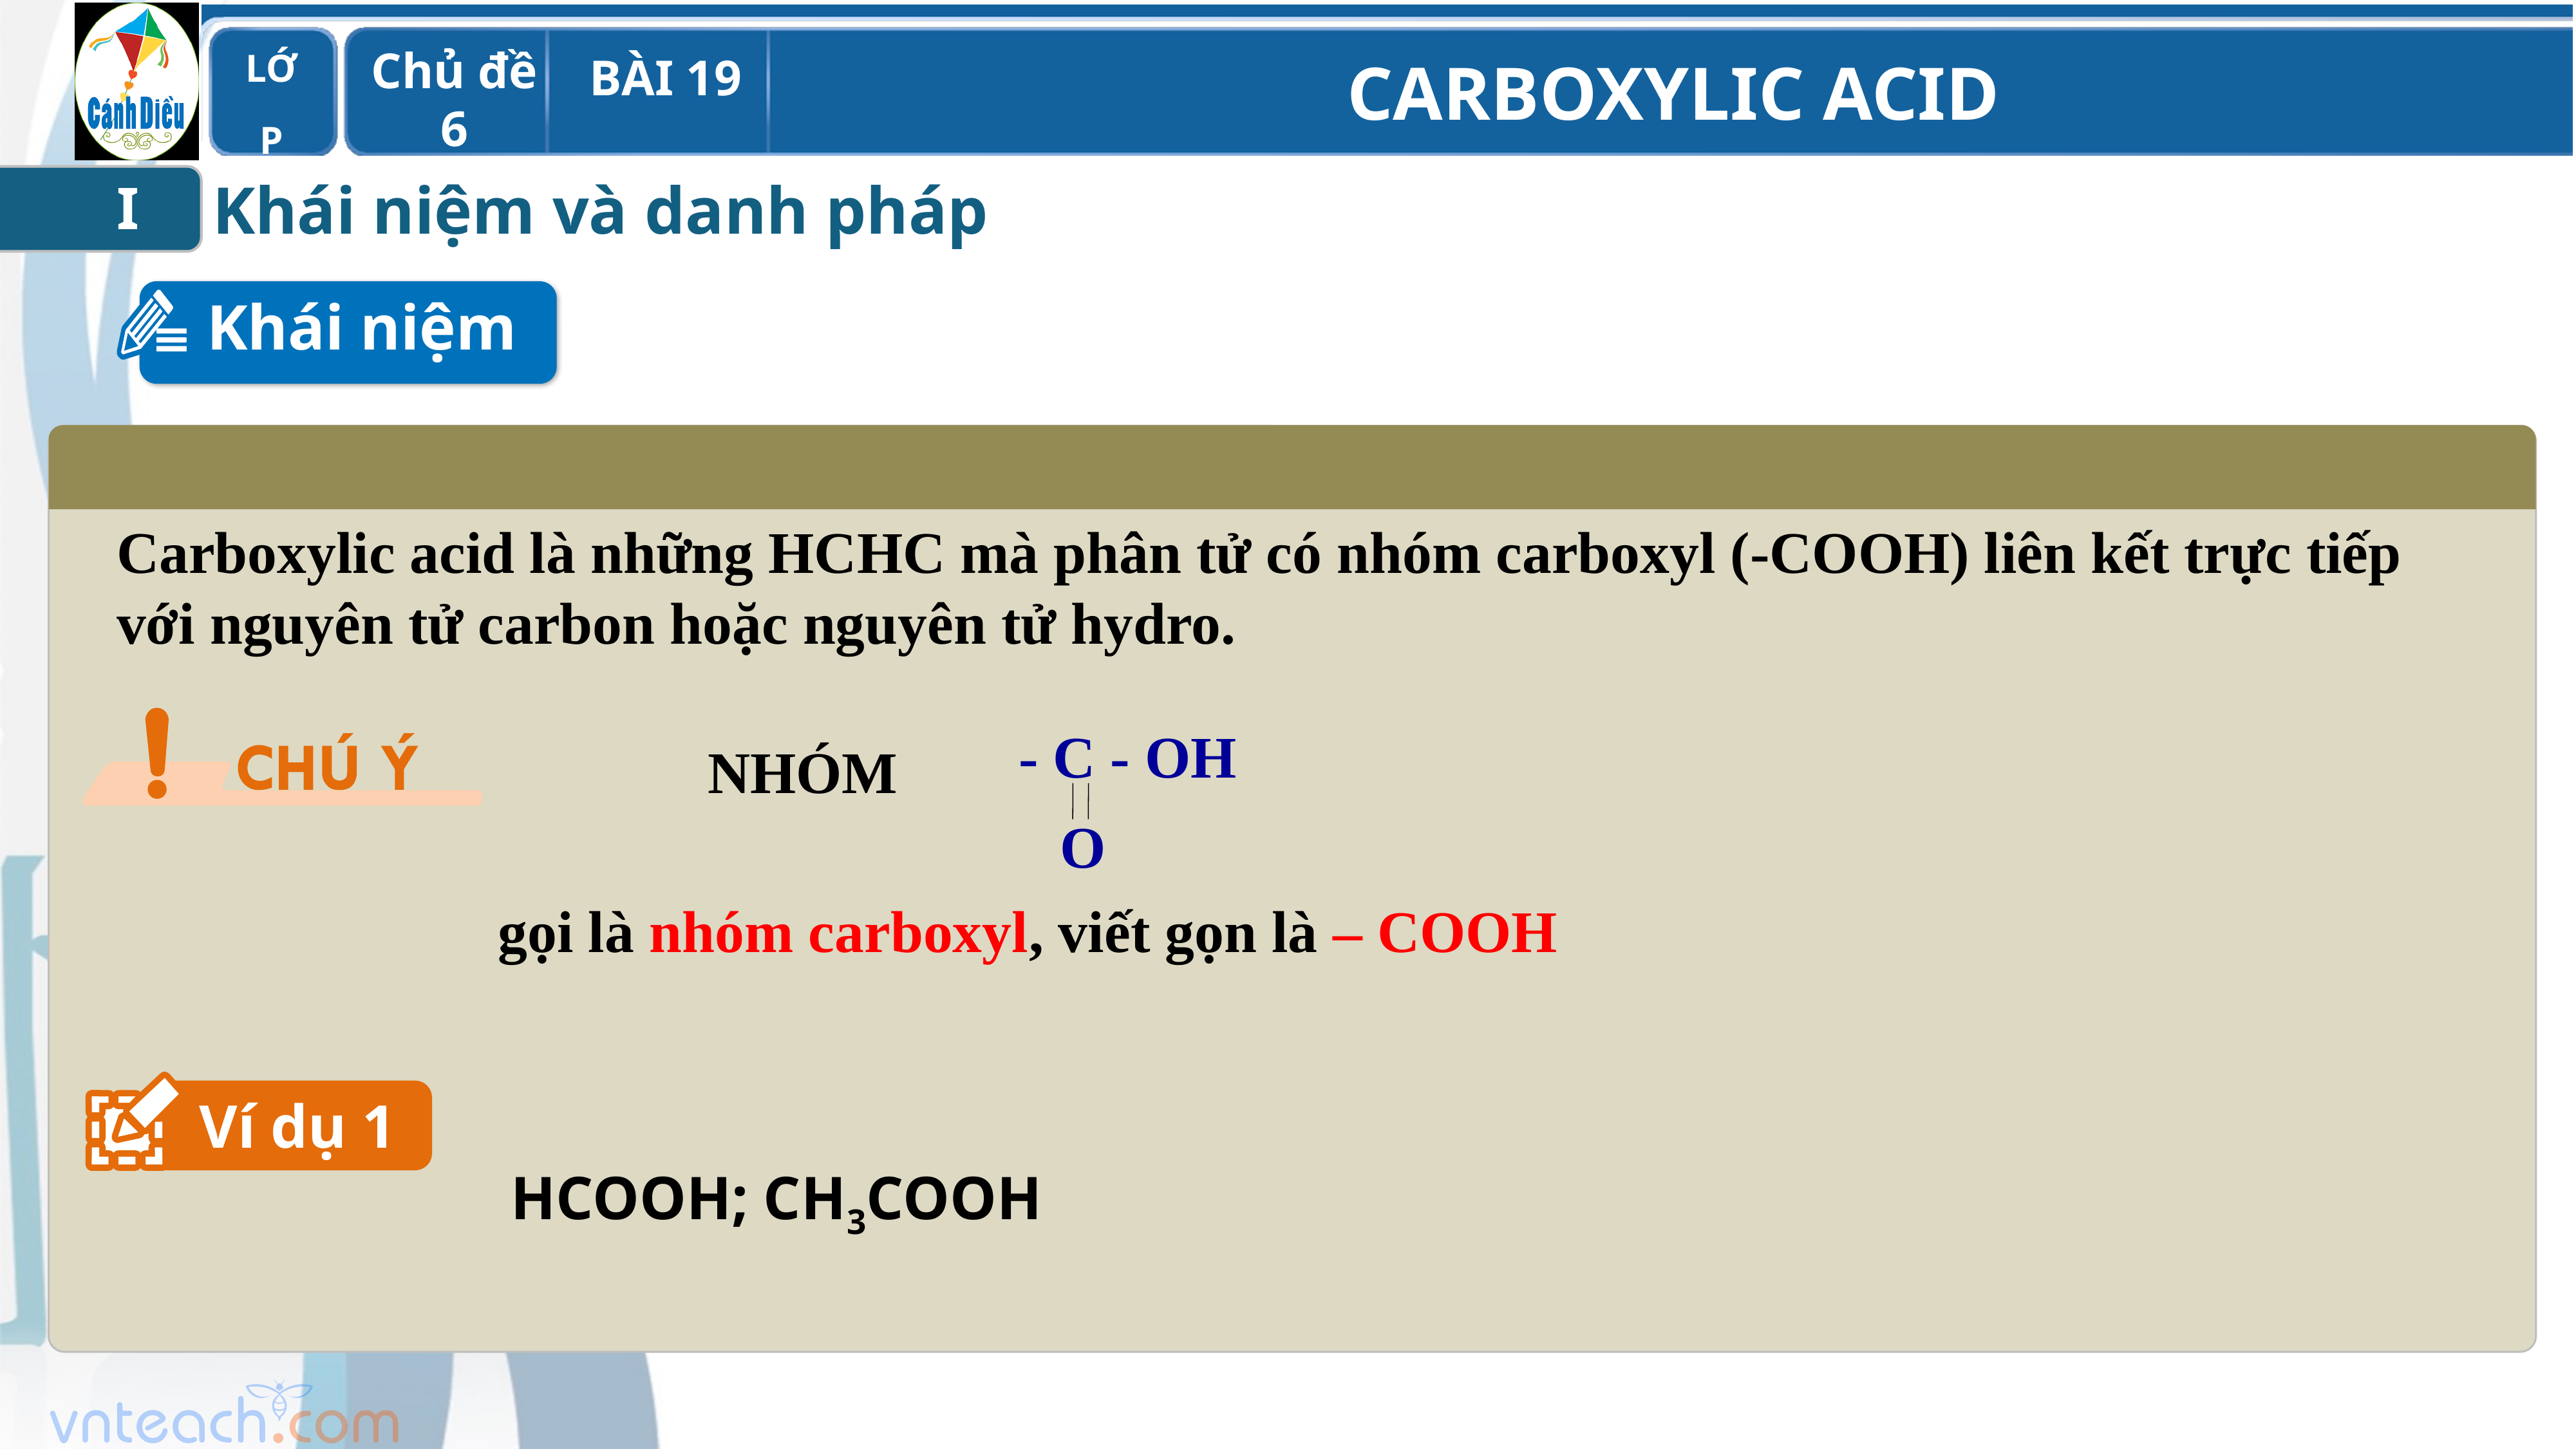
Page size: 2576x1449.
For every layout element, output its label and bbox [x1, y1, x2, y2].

text_box [80, 707, 482, 806]
text_box [48, 425, 2536, 1352]
picture [0, 0, 2576, 1449]
text_box [85, 1071, 2444, 1237]
text_box [0, 165, 2029, 253]
text_box [116, 281, 557, 384]
text_box [1001, 713, 1270, 886]
